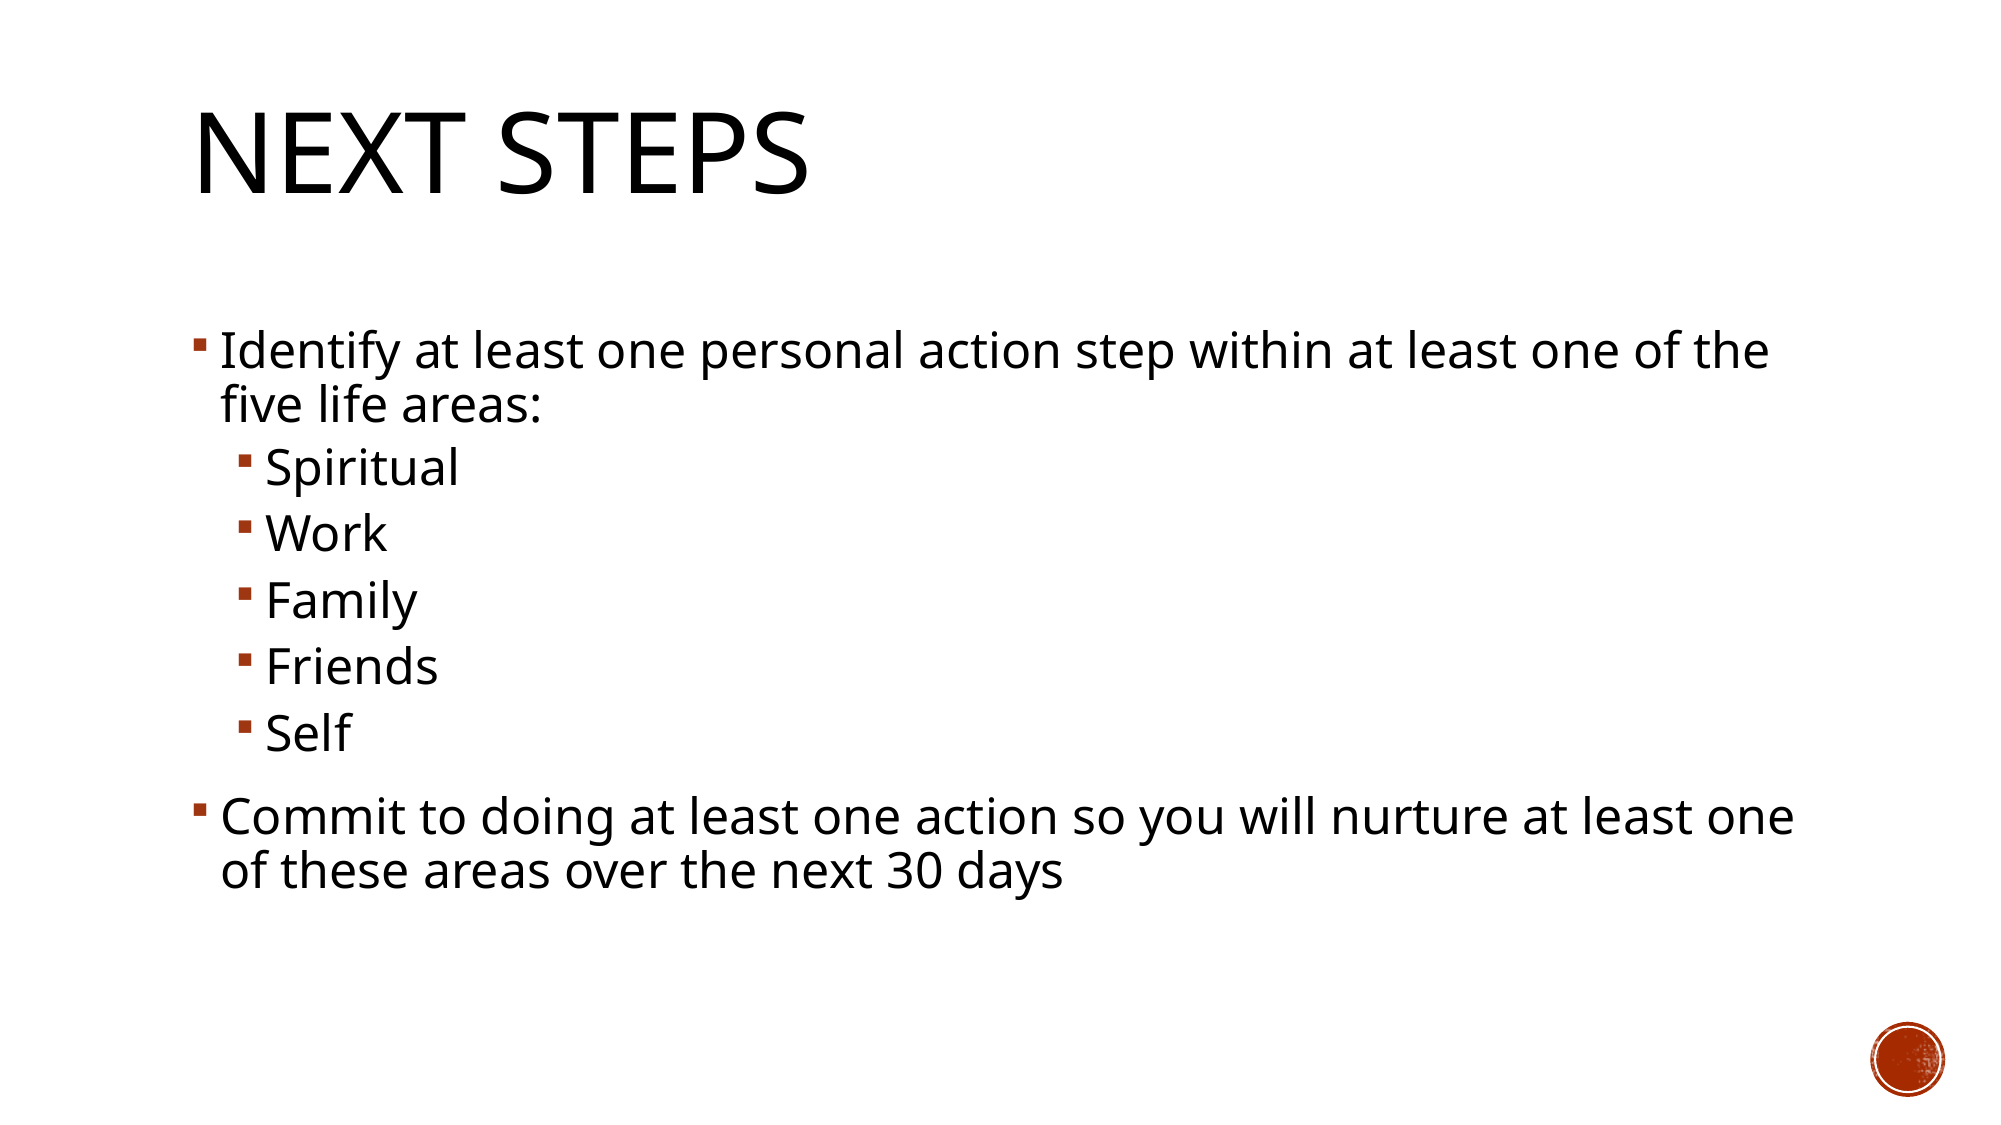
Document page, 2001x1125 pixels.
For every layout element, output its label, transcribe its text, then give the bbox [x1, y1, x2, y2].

title Next Steps [175, 79, 1826, 236]
list Identify at least one personal action step within at least one of the five life areas: Spiritual Work Family Friends Self Commit to doing at least one action so you will nurture at least one of these areas over the next 30 days [175, 318, 1826, 1060]
